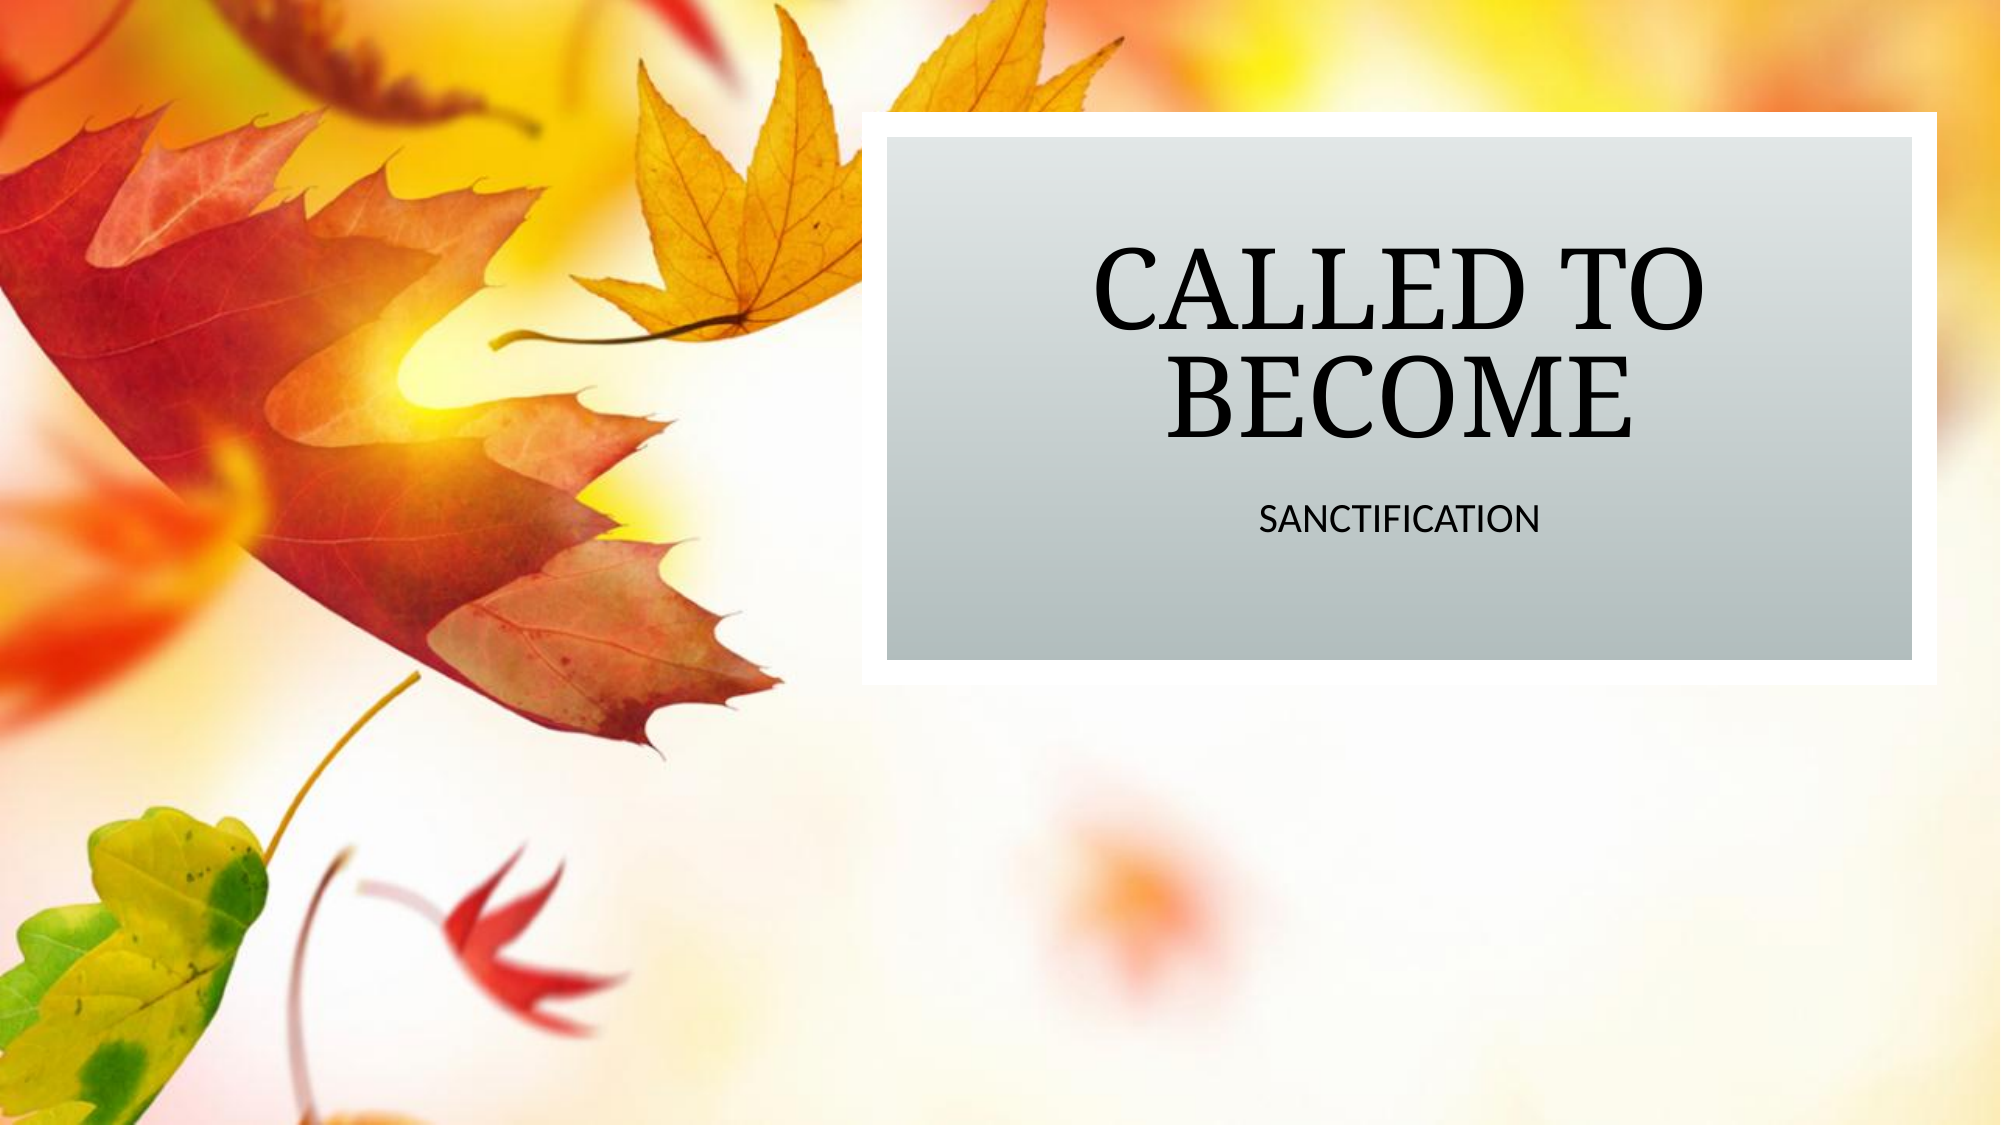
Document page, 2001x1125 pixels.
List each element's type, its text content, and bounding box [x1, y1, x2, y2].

title Called to BECOME [927, 166, 1873, 467]
list SANCTIFICATION [927, 488, 1873, 639]
picture [0, 0, 2001, 1125]
